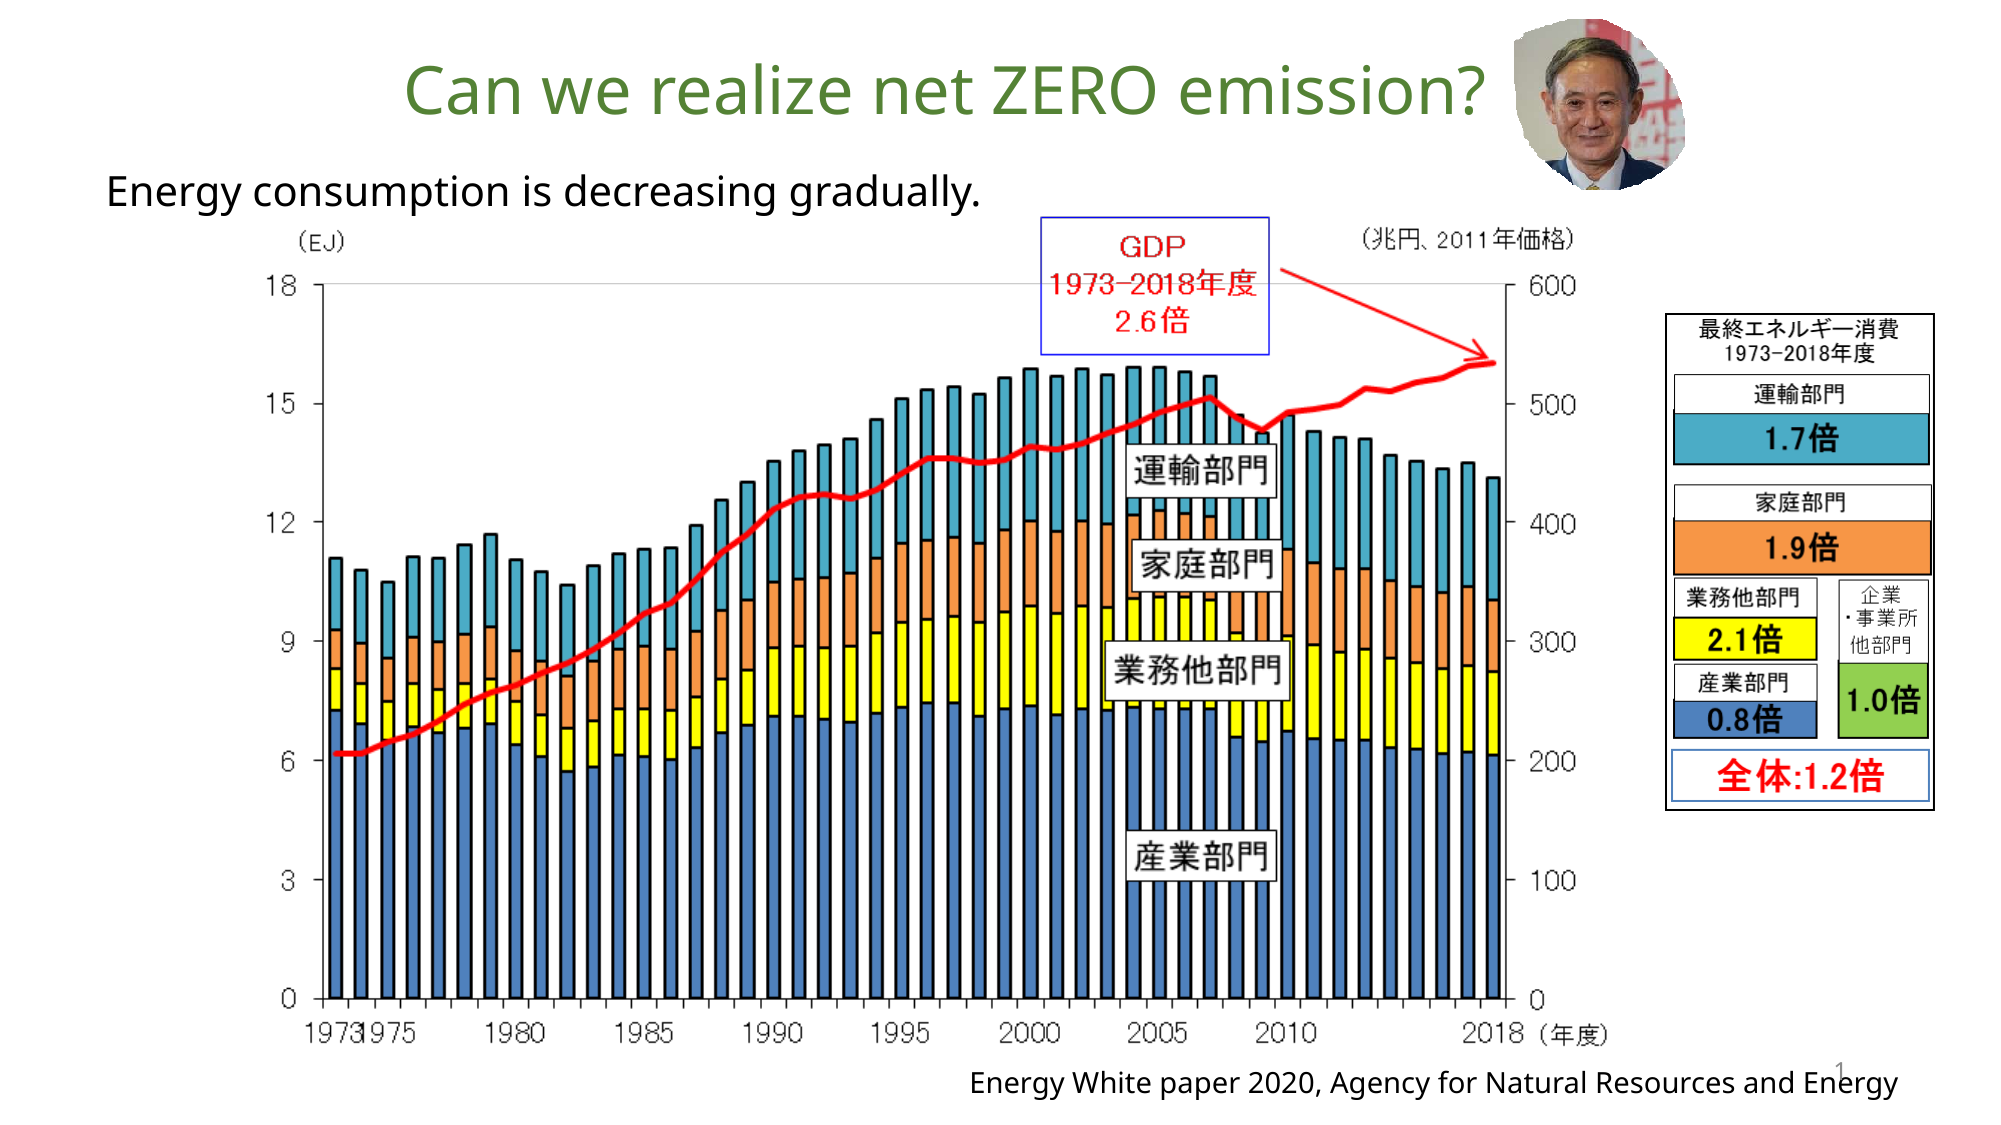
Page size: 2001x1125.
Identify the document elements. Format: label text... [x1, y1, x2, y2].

text_box Energy White paper 2020, Agency for Natural Resources and Energy [954, 1057, 1914, 1108]
slide_number 1 [1412, 1042, 1863, 1103]
picture [1665, 313, 1944, 812]
picture [1513, 18, 1686, 191]
picture [254, 211, 1638, 1073]
text_box Energy consumption is decreasing gradually. [90, 157, 997, 223]
text_box Can we realize net ZERO emission? [388, 40, 1503, 136]
